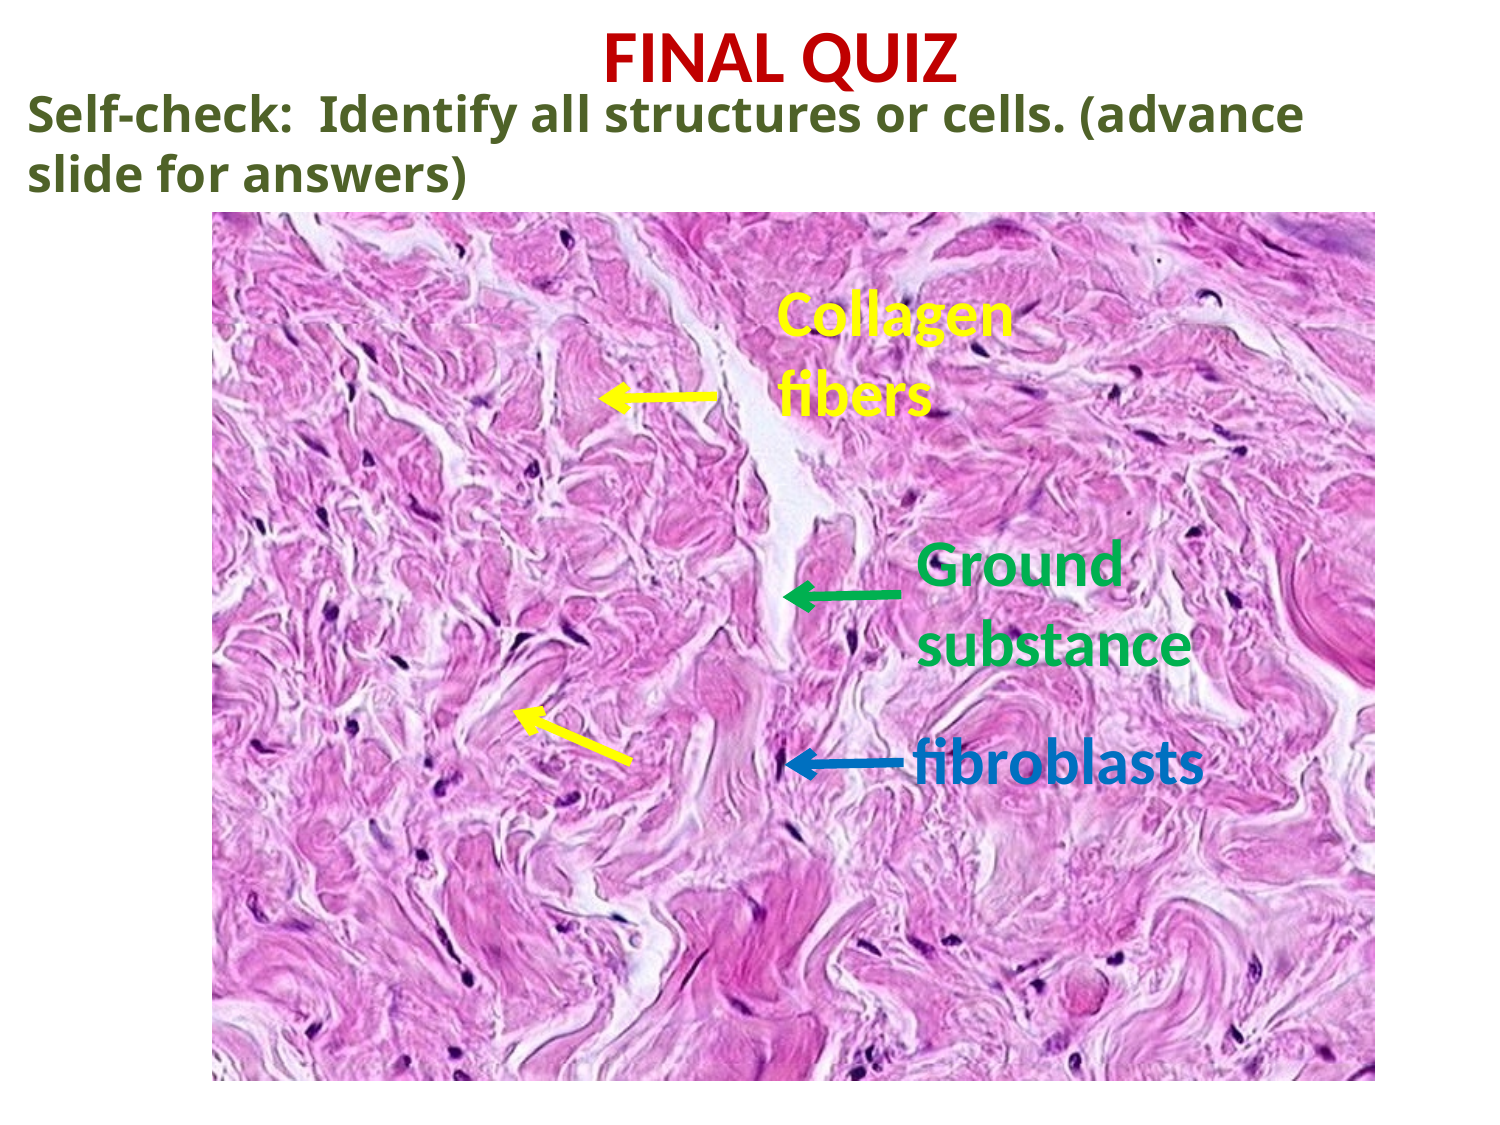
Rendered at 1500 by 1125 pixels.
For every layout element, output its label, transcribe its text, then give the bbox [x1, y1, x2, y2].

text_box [762, 262, 1426, 853]
picture [212, 212, 1376, 1081]
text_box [512, 710, 632, 763]
text_box Self-check: Identify all structures or cells. (advance slide for answers) [12, 74, 1438, 210]
text_box Final quiz [249, 0, 1313, 74]
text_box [782, 594, 902, 598]
